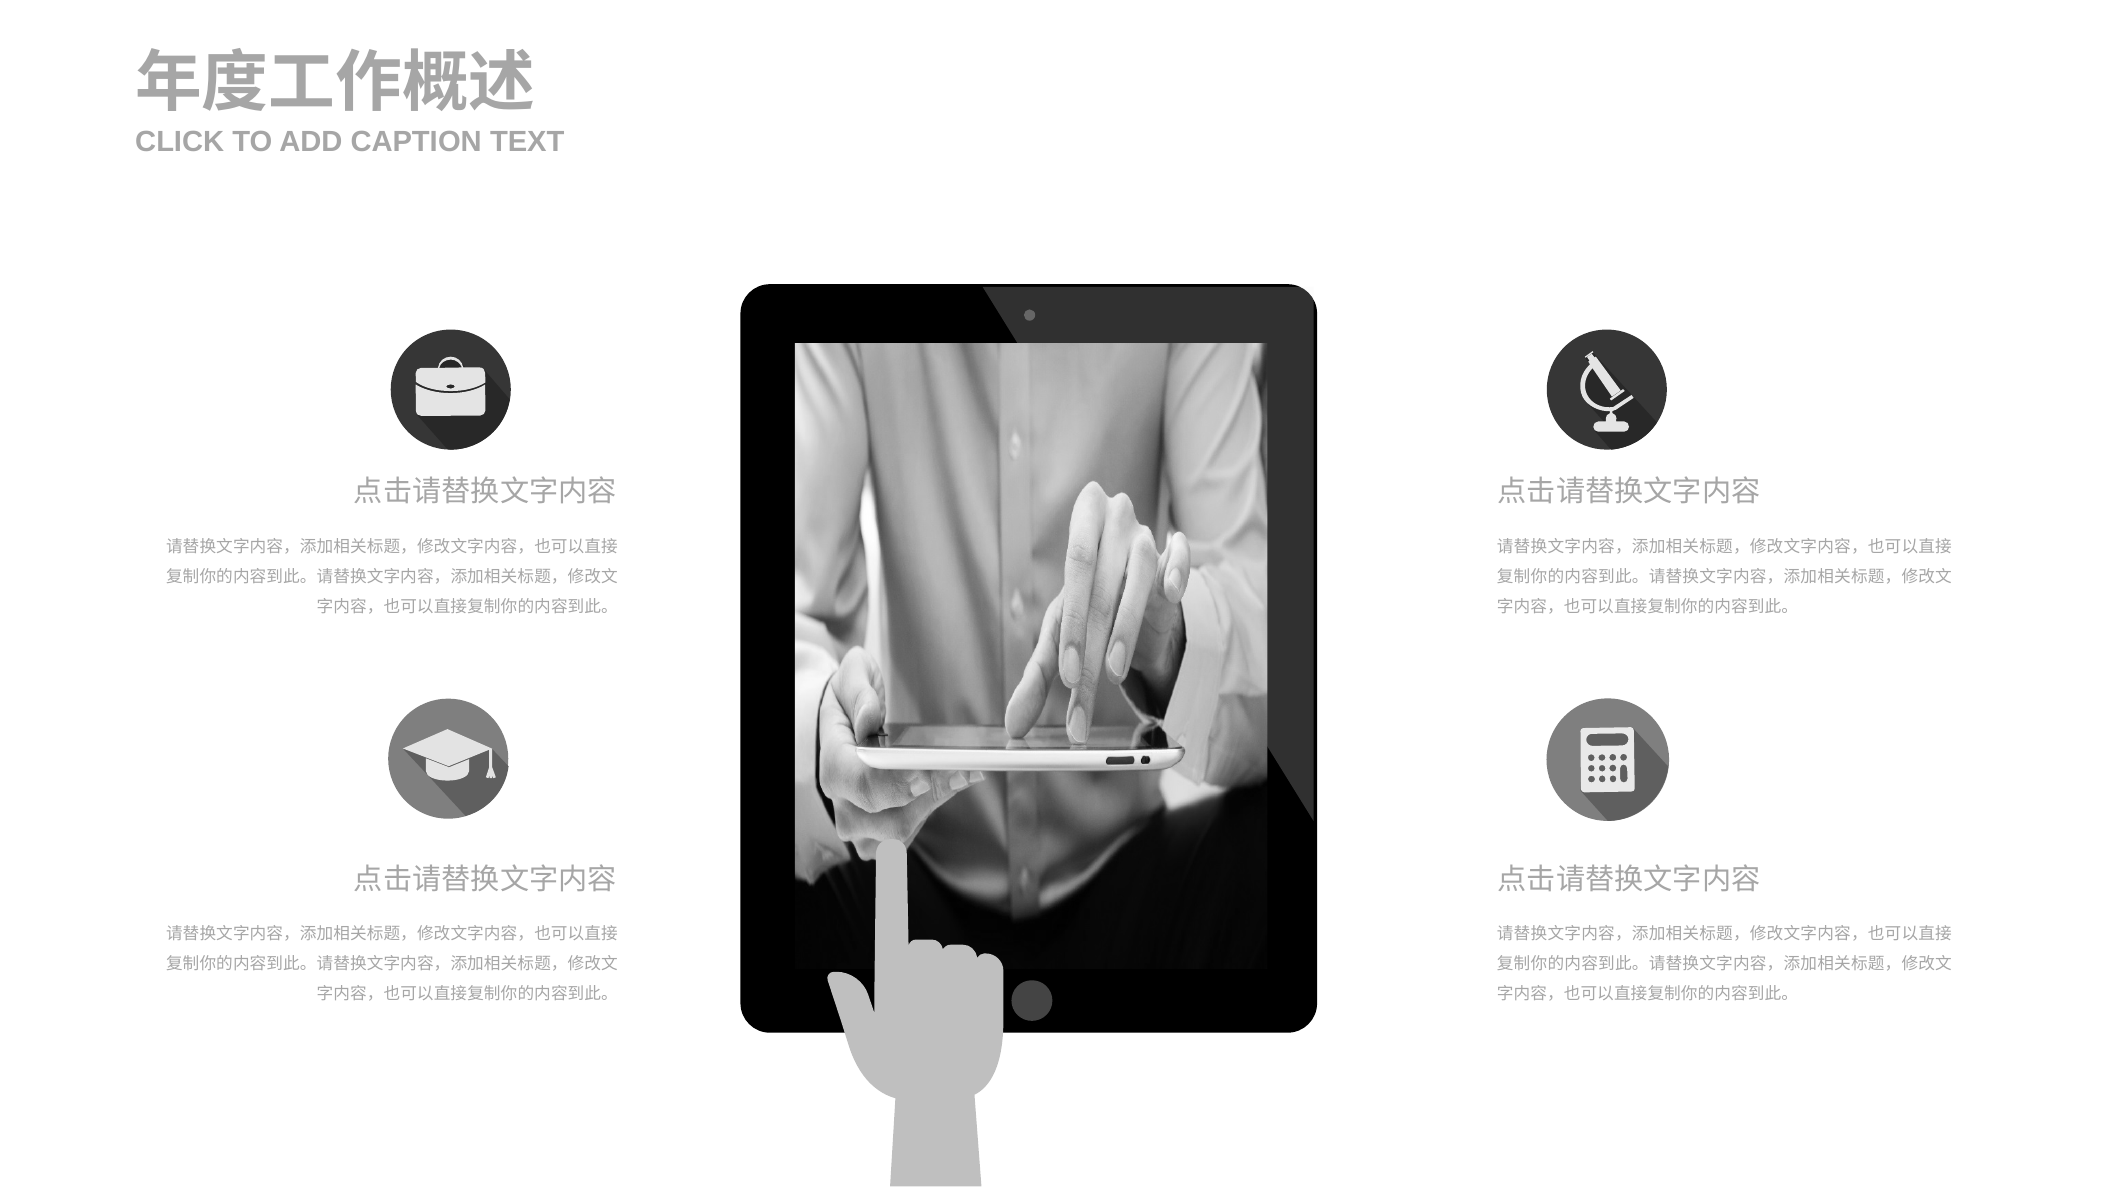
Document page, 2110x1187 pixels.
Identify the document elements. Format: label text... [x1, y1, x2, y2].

text_box 年度工作概述 [135, 38, 596, 119]
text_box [827, 839, 1004, 1187]
text_box 点击请替换文字内容 [353, 860, 618, 896]
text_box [388, 698, 509, 819]
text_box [740, 284, 1318, 1033]
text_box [390, 329, 511, 450]
text_box 请替换文字内容，添加相关标题，修改文字内容，也可以直接复制你的内容到此。请替换文字内容，添加相关标题，修改文字内容，也可以直接复制你的内容到此。 [1496, 912, 1953, 1003]
text_box 点击请替换文字内容 [1497, 860, 1762, 896]
text_box 点击请替换文字内容 [1497, 472, 1762, 508]
text_box 请替换文字内容，添加相关标题，修改文字内容，也可以直接复制你的内容到此。请替换文字内容，添加相关标题，修改文字内容，也可以直接复制你的内容到此。 [1496, 525, 1953, 616]
text_box 点击请替换文字内容 [353, 472, 618, 508]
text_box CLICK TO ADD CAPTION TEXT [135, 122, 596, 158]
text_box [1546, 329, 1667, 450]
text_box 请替换文字内容，添加相关标题，修改文字内容，也可以直接复制你的内容到此。请替换文字内容，添加相关标题，修改文字内容，也可以直接复制你的内容到此。 [156, 525, 619, 616]
text_box 请替换文字内容，添加相关标题，修改文字内容，也可以直接复制你的内容到此。请替换文字内容，添加相关标题，修改文字内容，也可以直接复制你的内容到此。 [156, 912, 619, 1003]
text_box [1546, 698, 1670, 821]
